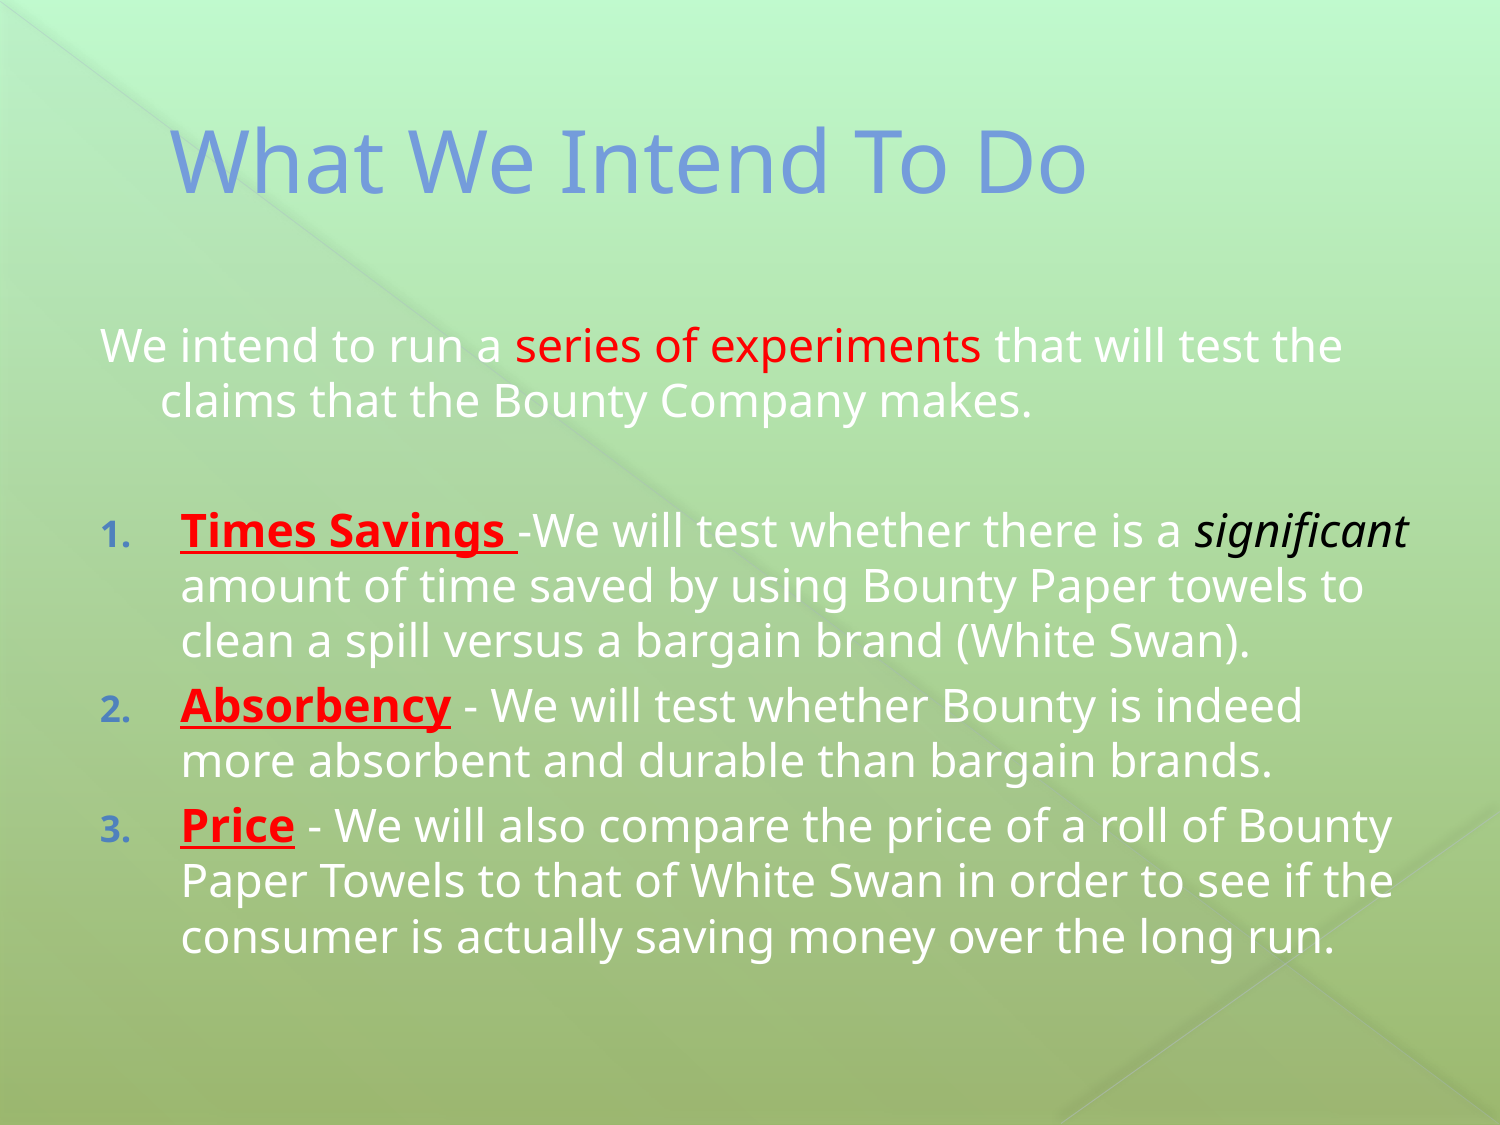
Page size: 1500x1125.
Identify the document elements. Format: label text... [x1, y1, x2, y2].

list We intend to run a series of experiments that will test the claims that the Bounty Company makes. Times Savings -We will test whether there is a significant amount of time saved by using Bounty Paper towels to clean a spill versus a bargain brand (White Swan). Absorbency - We will test whether Bounty is indeed more absorbent and durable than bargain brands. Price - We will also compare the price of a roll of Bounty Paper Towels to that of White Swan in order to see if the consumer is actually saving money over the long run. [75, 308, 1425, 1059]
title What We Intend To Do [75, 43, 1425, 274]
